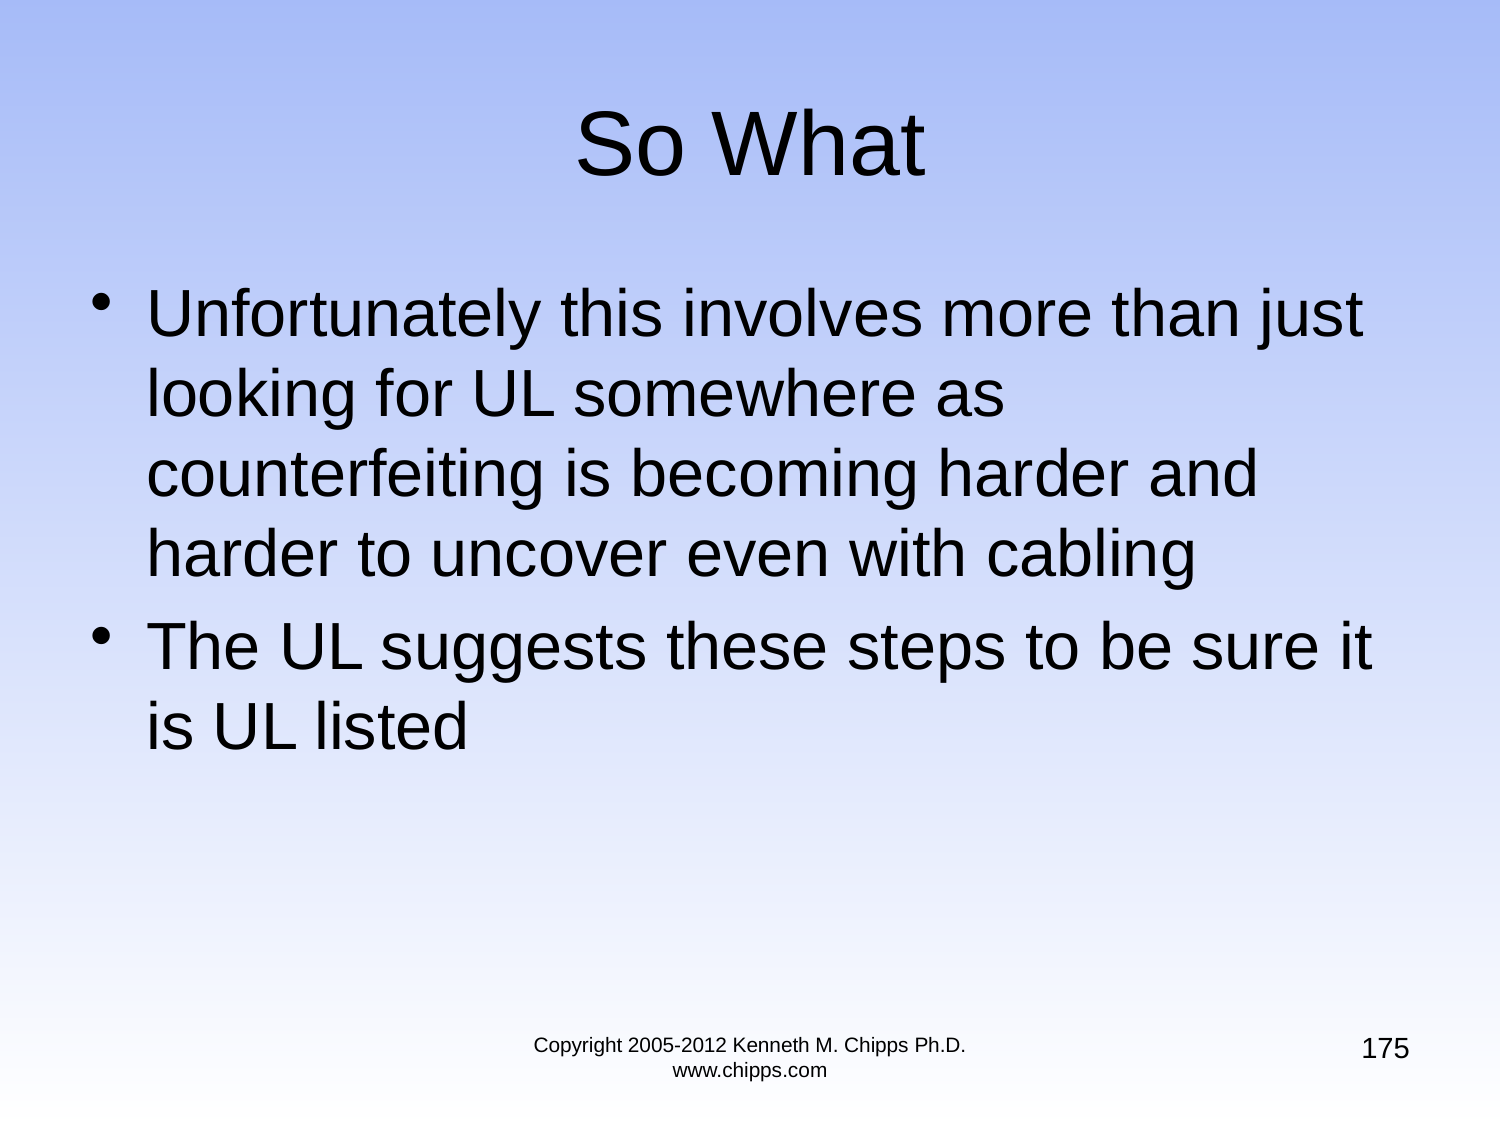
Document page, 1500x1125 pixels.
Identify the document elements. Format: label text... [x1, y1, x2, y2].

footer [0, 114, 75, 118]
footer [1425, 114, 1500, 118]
title So What [75, 45, 1425, 233]
slide_number 175 [1074, 1021, 1426, 1101]
footer Copyright 2005-2012 Kenneth M. Chipps Ph.D. www.chipps.com [449, 1024, 1051, 1103]
list Unfortunately this involves more than just looking for UL somewhere as counterfeiting is becoming harder and harder to uncover even with cabling The UL suggests these steps to be sure it is UL listed [75, 262, 1425, 1005]
